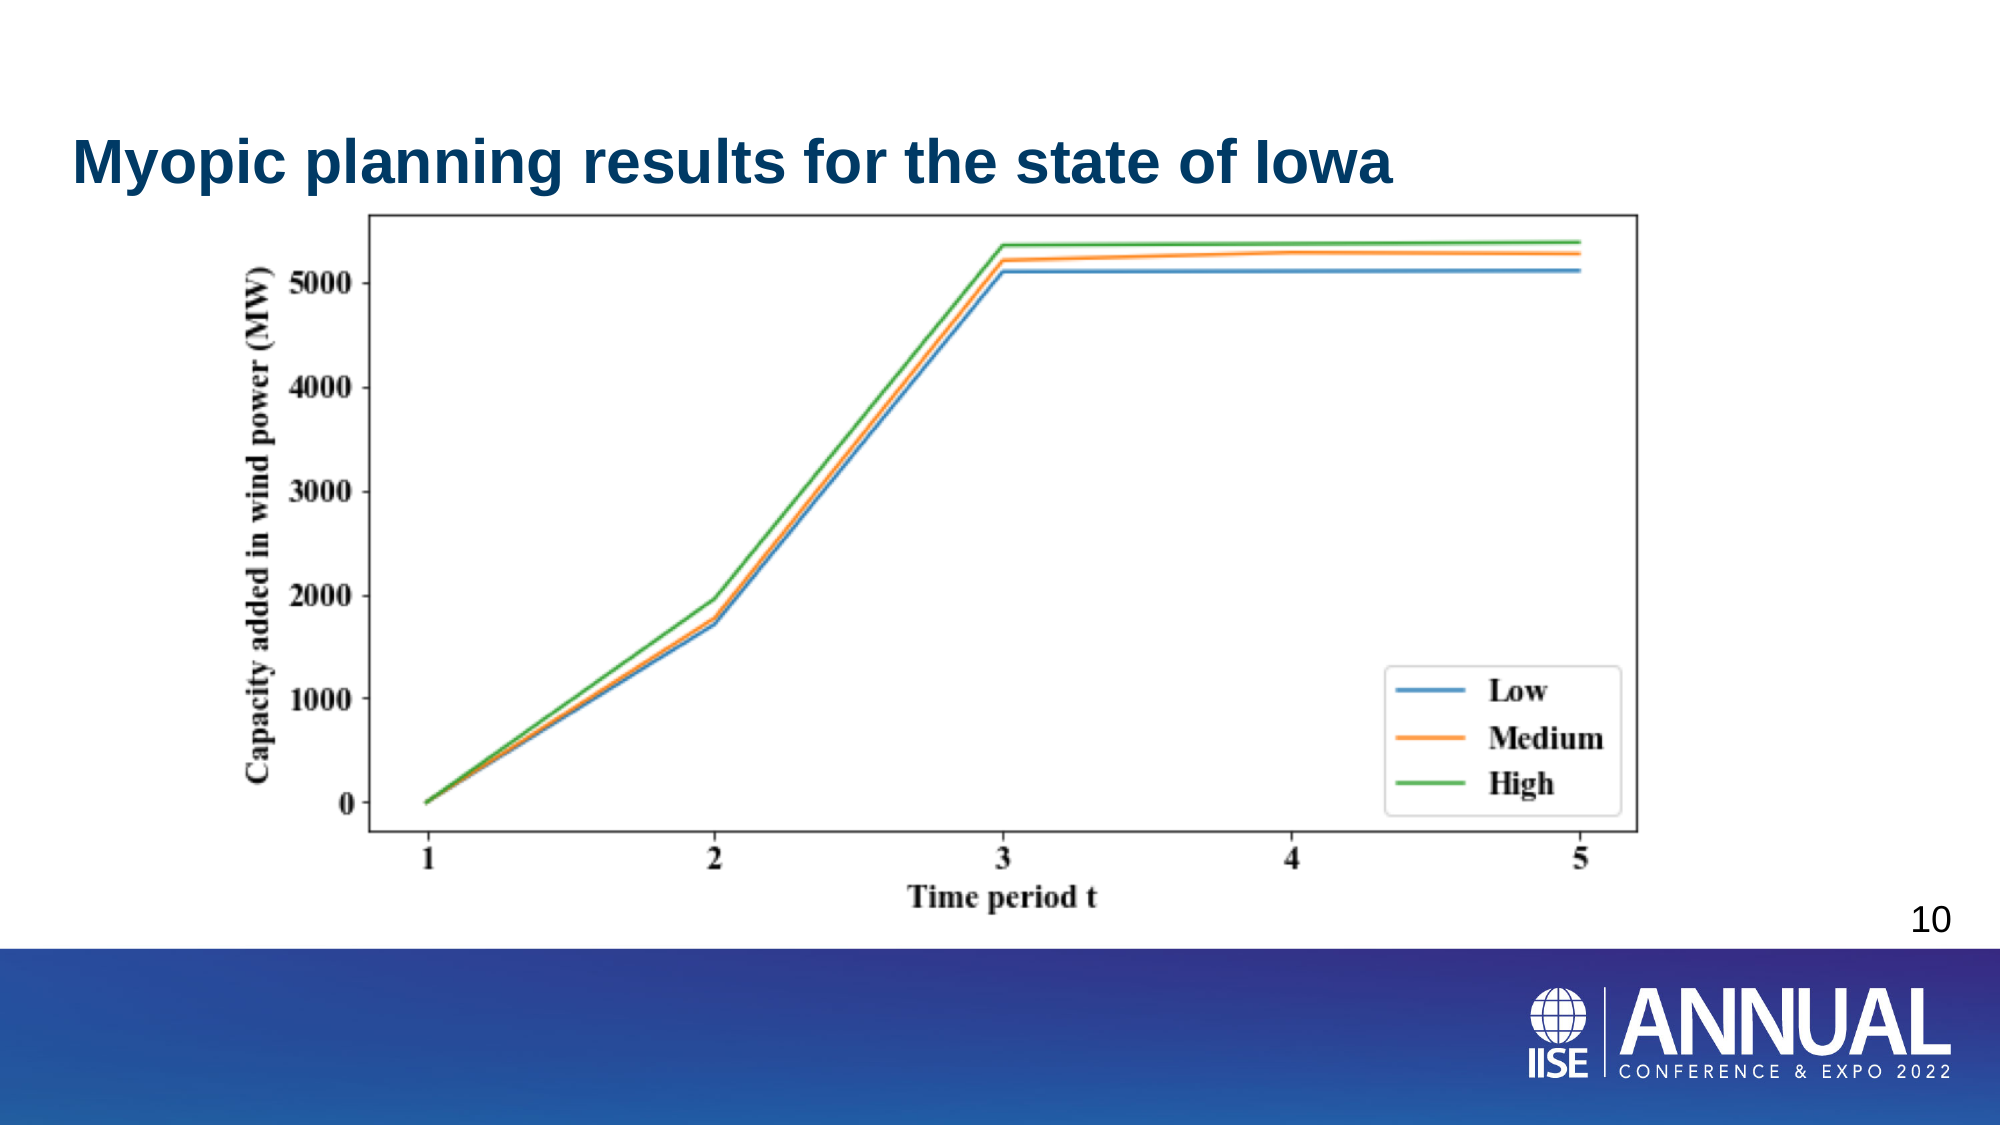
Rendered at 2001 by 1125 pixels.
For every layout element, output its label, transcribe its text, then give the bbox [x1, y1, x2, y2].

text_box 10 [1895, 887, 1992, 948]
picture [0, 0, 2000, 1125]
title Myopic planning results for the state of Iowa [57, 33, 1515, 204]
